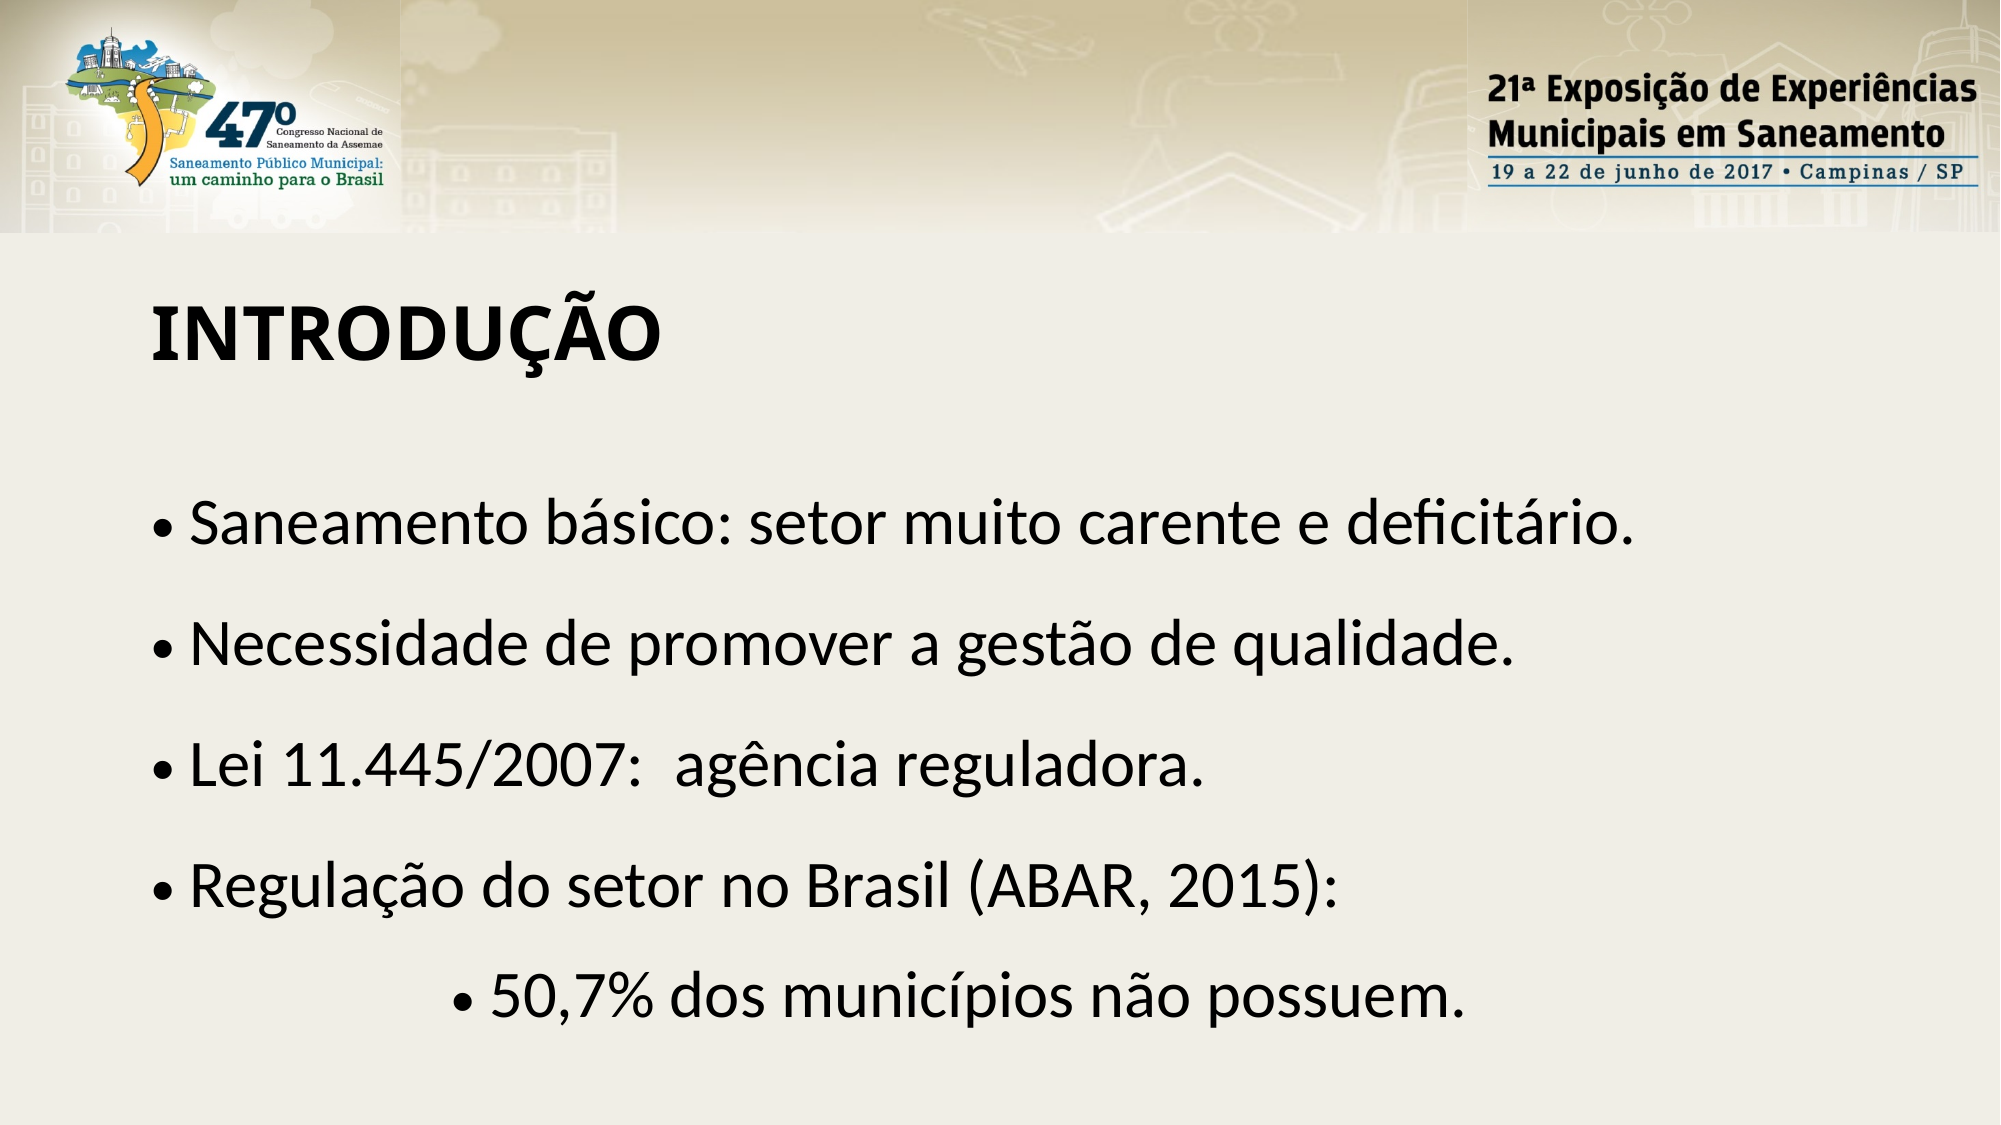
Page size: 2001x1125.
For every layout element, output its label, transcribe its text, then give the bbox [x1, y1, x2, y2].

title INTRODUÇÃO [136, 231, 1697, 434]
list Saneamento básico: setor muito carente e deficitário. Necessidade de promover a gestão de qualidade. Lei 11.445/2007: agência reguladora. Regulação do setor no Brasil (ABAR, 2015): 50,7% dos municípios não possuem. [136, 453, 1856, 1125]
picture [0, 0, 2000, 233]
